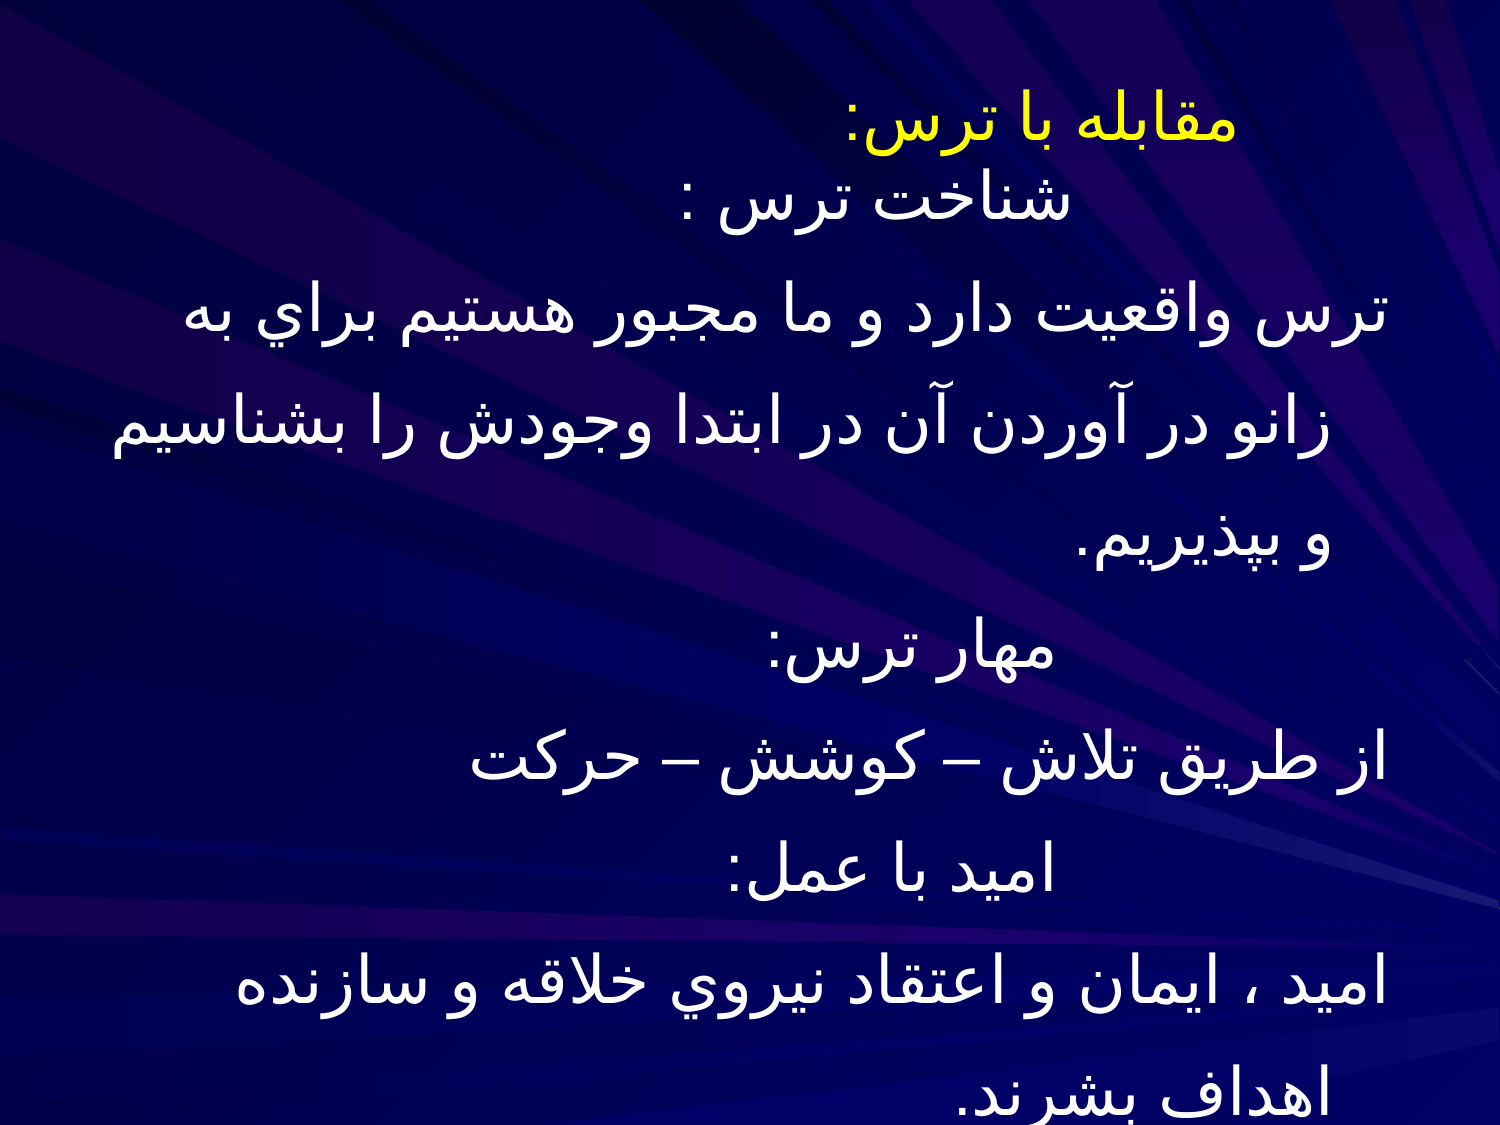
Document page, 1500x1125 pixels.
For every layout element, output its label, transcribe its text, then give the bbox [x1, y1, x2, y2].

text_box مقابله با ترس: شناخت ترس : ترس واقعيت دارد و ما مجبور هستيم براي به زانو در آوردن آن در ابتدا وجودش را بشناسیم و بپذیریم. مهار ترس: از طريق تلاش – کوشش – حرکت اميد با عمل: اميد ، ايمان و اعتقاد نيروي خلاقه و سازنده اهداف بشرند. [76, 65, 1406, 1125]
